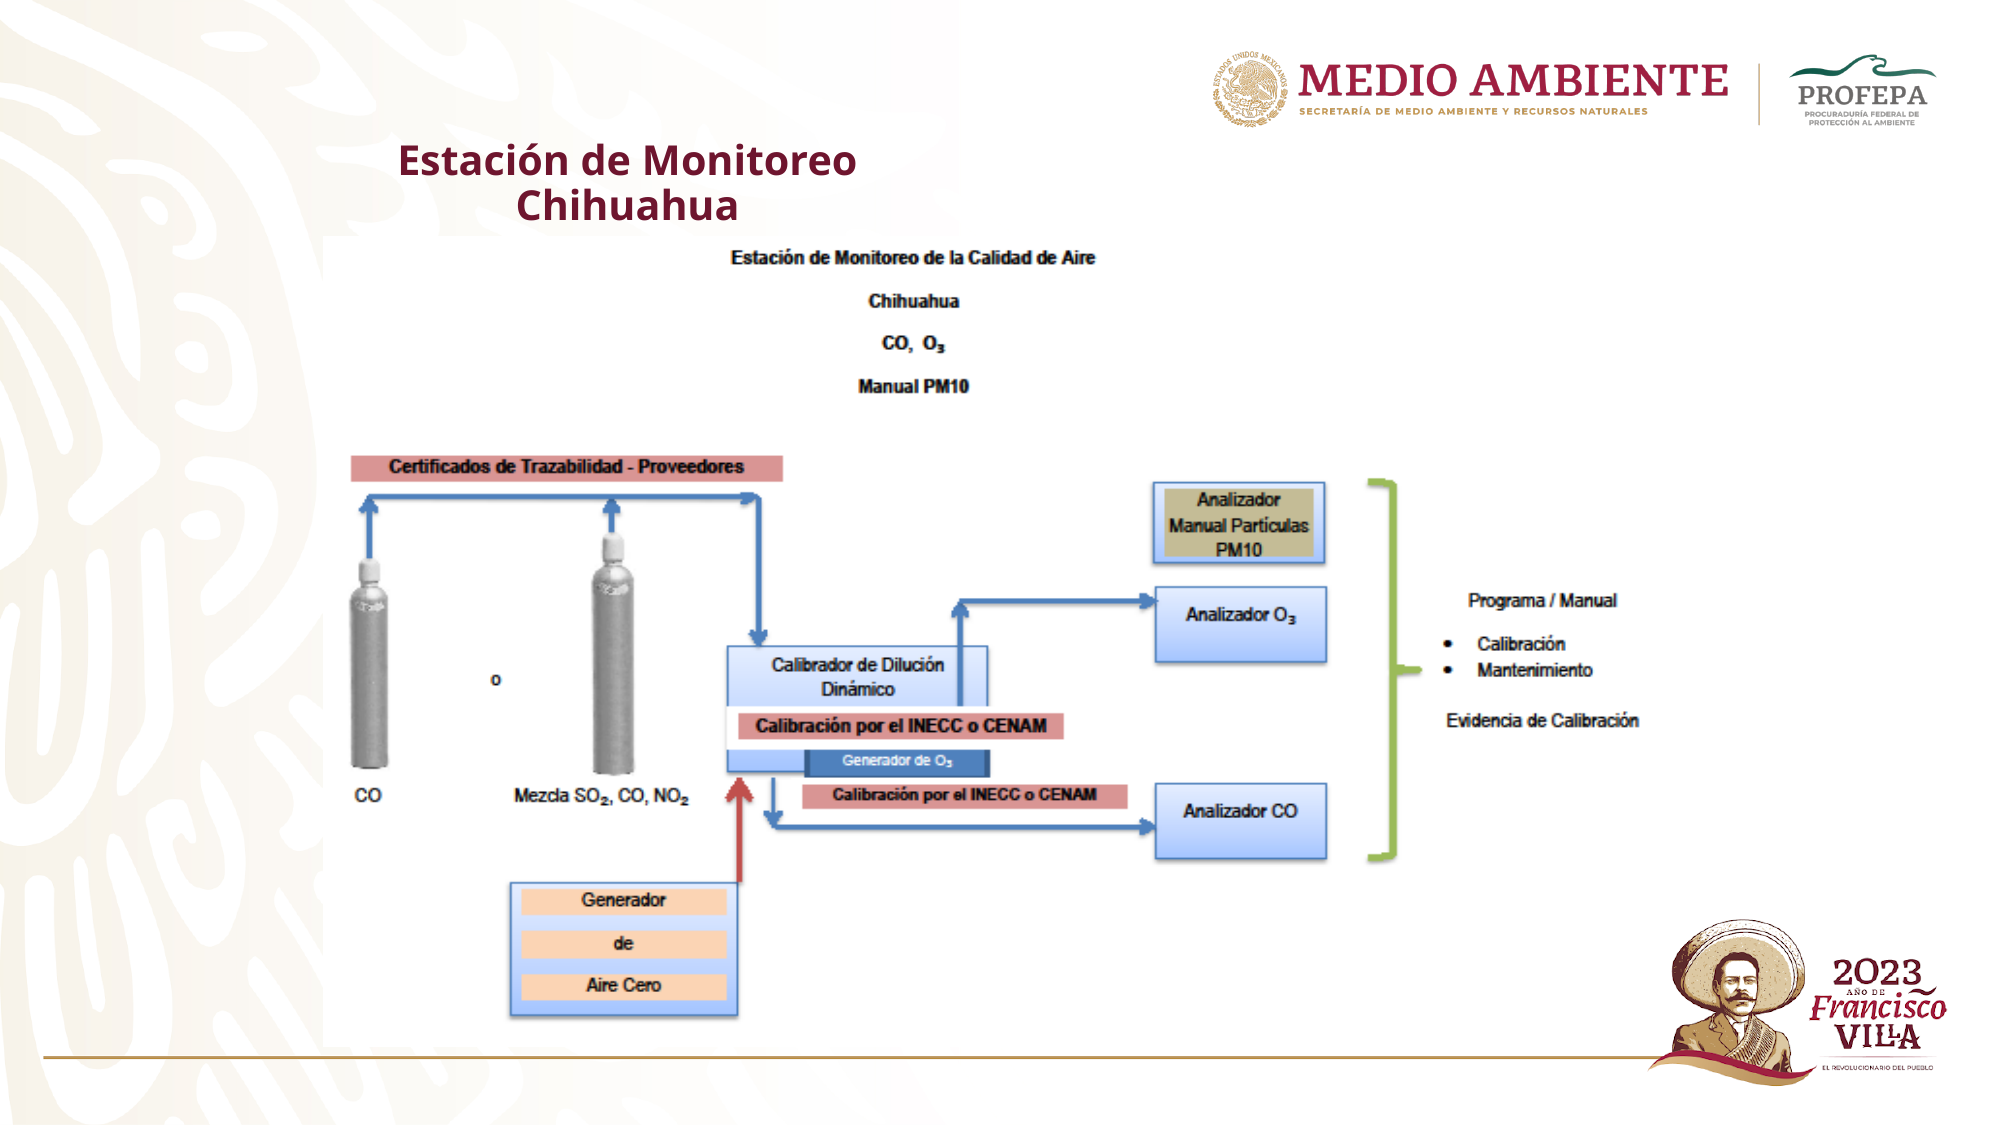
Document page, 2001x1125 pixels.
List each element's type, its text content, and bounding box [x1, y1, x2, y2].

picture [0, 0, 2001, 1125]
title Estación de Monitoreo Chihuahua [0, 131, 1255, 237]
